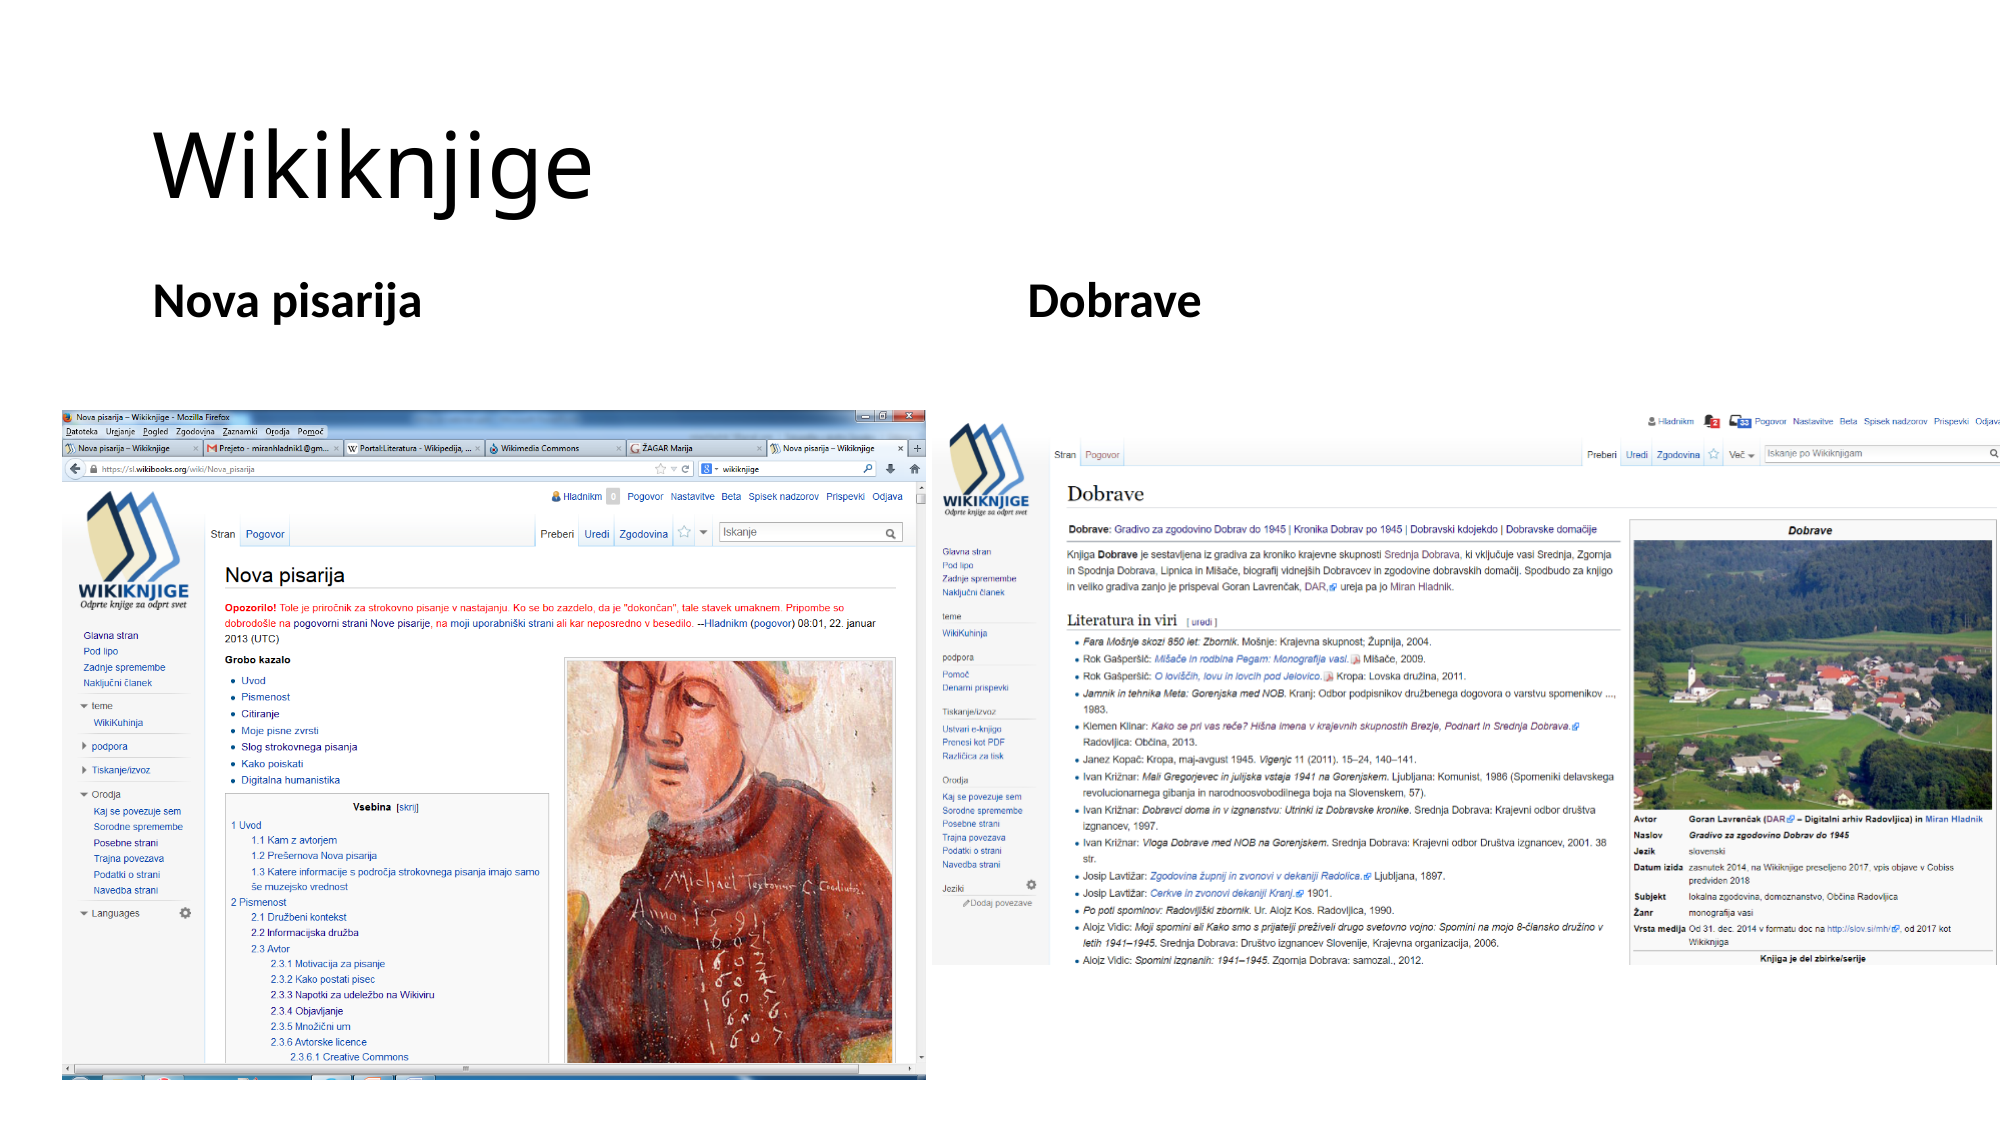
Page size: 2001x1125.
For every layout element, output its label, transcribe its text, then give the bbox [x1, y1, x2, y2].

list Dobrave [1012, 275, 1863, 410]
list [62, 410, 926, 1080]
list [932, 410, 2000, 965]
title Wikiknjige [137, 59, 1863, 278]
list Nova pisarija [137, 275, 984, 411]
